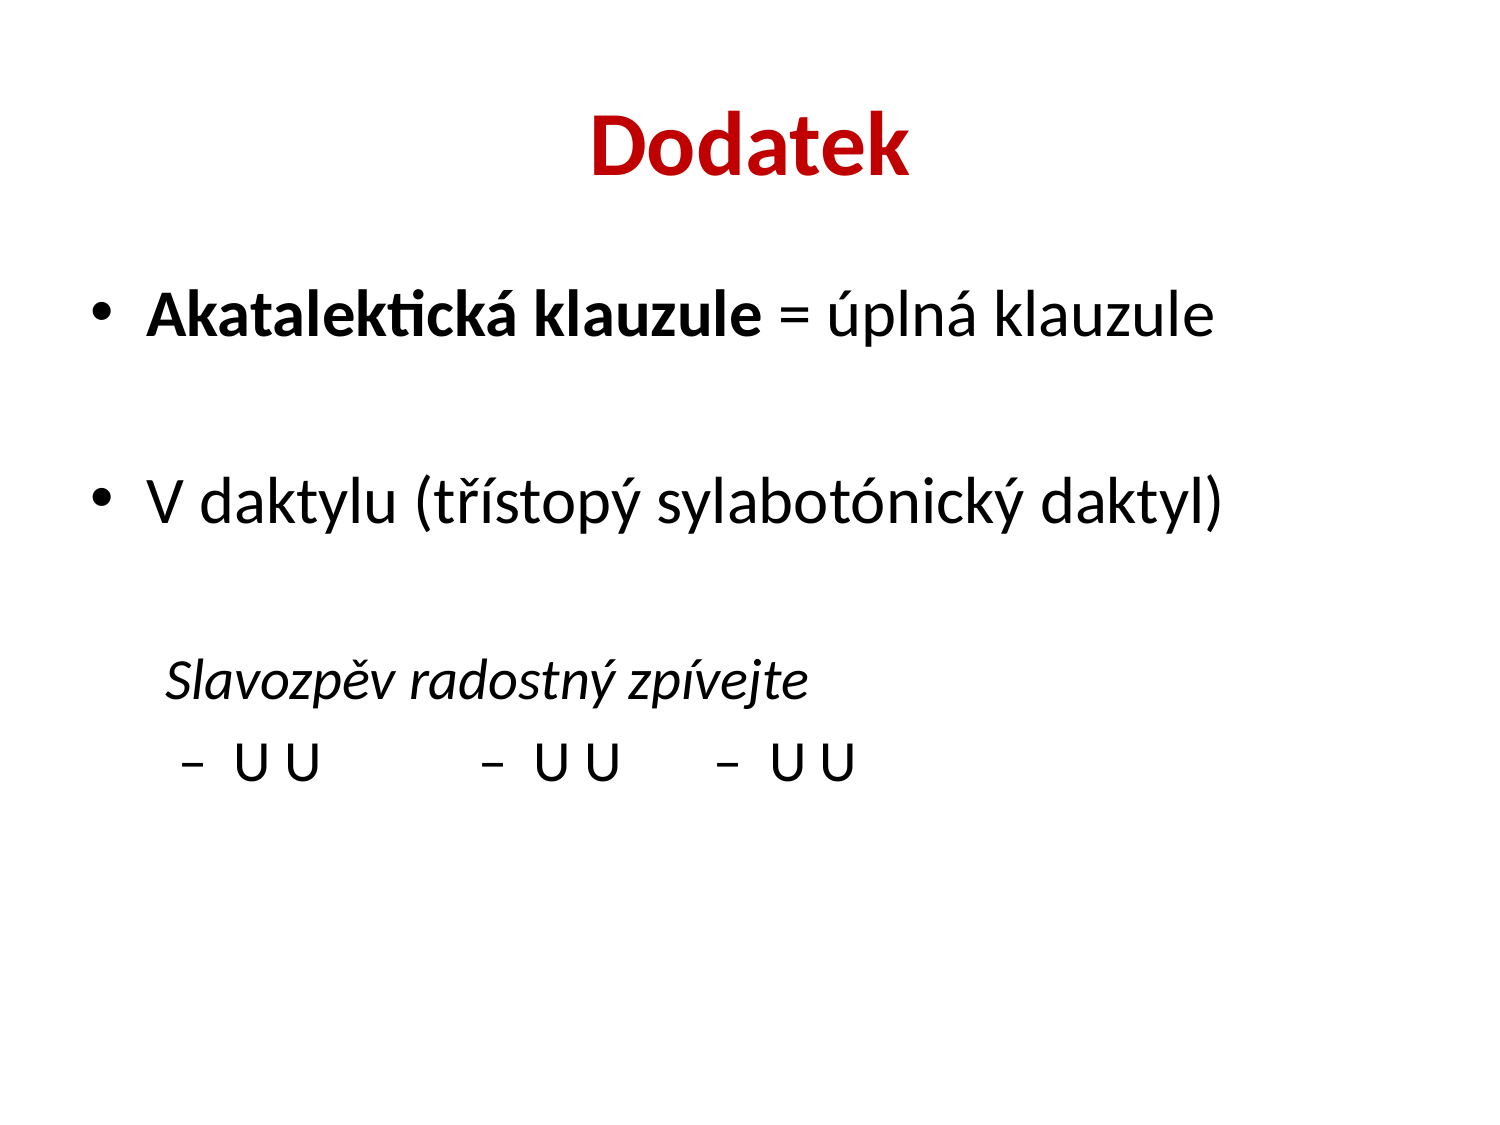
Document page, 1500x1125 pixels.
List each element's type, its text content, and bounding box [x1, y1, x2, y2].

title Dodatek [75, 45, 1425, 233]
list Akatalektická klauzule = úplná klauzule V daktylu (třístopý sylabotónický daktyl) Slavozpěv radostný zpívejte – U U – U U – U U [75, 262, 1425, 1005]
